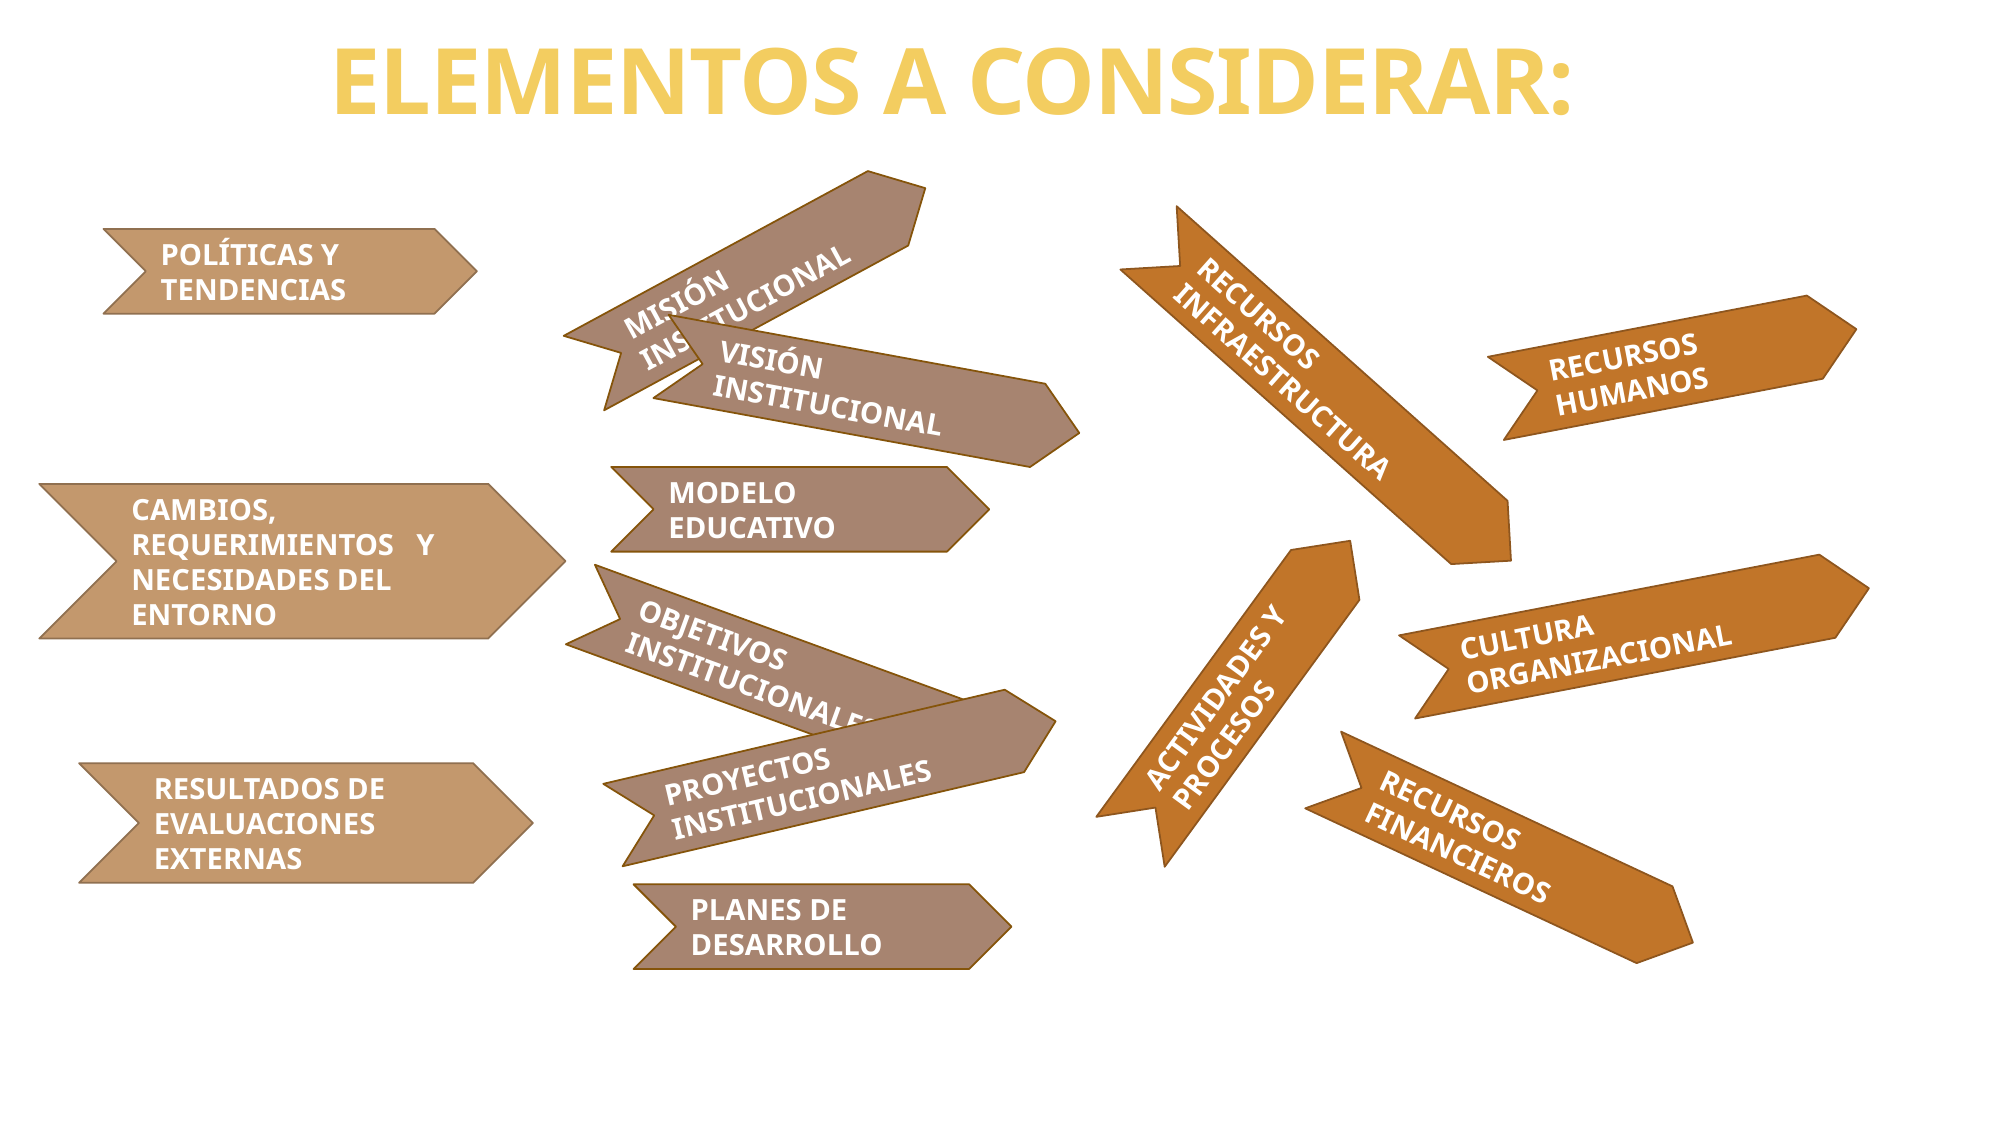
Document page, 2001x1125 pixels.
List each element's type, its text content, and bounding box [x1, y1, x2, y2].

text_box PROYECTOS INSTITUCIONALES [602, 688, 1057, 868]
text_box POLÍTICAS Y TENDENCIAS [102, 228, 478, 315]
text_box ACTIVIDADES Y PROCESOS [1095, 539, 1361, 868]
text_box VISIÓN INSTITUCIONAL [652, 313, 1081, 468]
text_box RECURSOS FINANCIEROS [1304, 730, 1694, 964]
text_box RECURSOS HUMANOS [1487, 294, 1858, 441]
text_box RECURSOS INFRAESTRUCTURA [1119, 205, 1512, 565]
text_box RESULTADOS DE EVALUACIONES EXTERNAS [78, 762, 534, 884]
text_box PLANES DE DESARROLLO [632, 883, 1013, 970]
title ELEMENTOS A CONSIDERAR: [314, 19, 1665, 151]
text_box CULTURA ORGANIZACIONAL [1398, 553, 1870, 720]
text_box CAMBIOS, REQUERIMIENTOS Y NECESIDADES DEL ENTORNO [38, 483, 567, 640]
text_box MISIÓN INSTITUCIONAL [562, 170, 927, 412]
text_box OBJETIVOS INSTITUCIONALES [564, 563, 962, 734]
text_box MODELO EDUCATIVO [610, 466, 990, 553]
